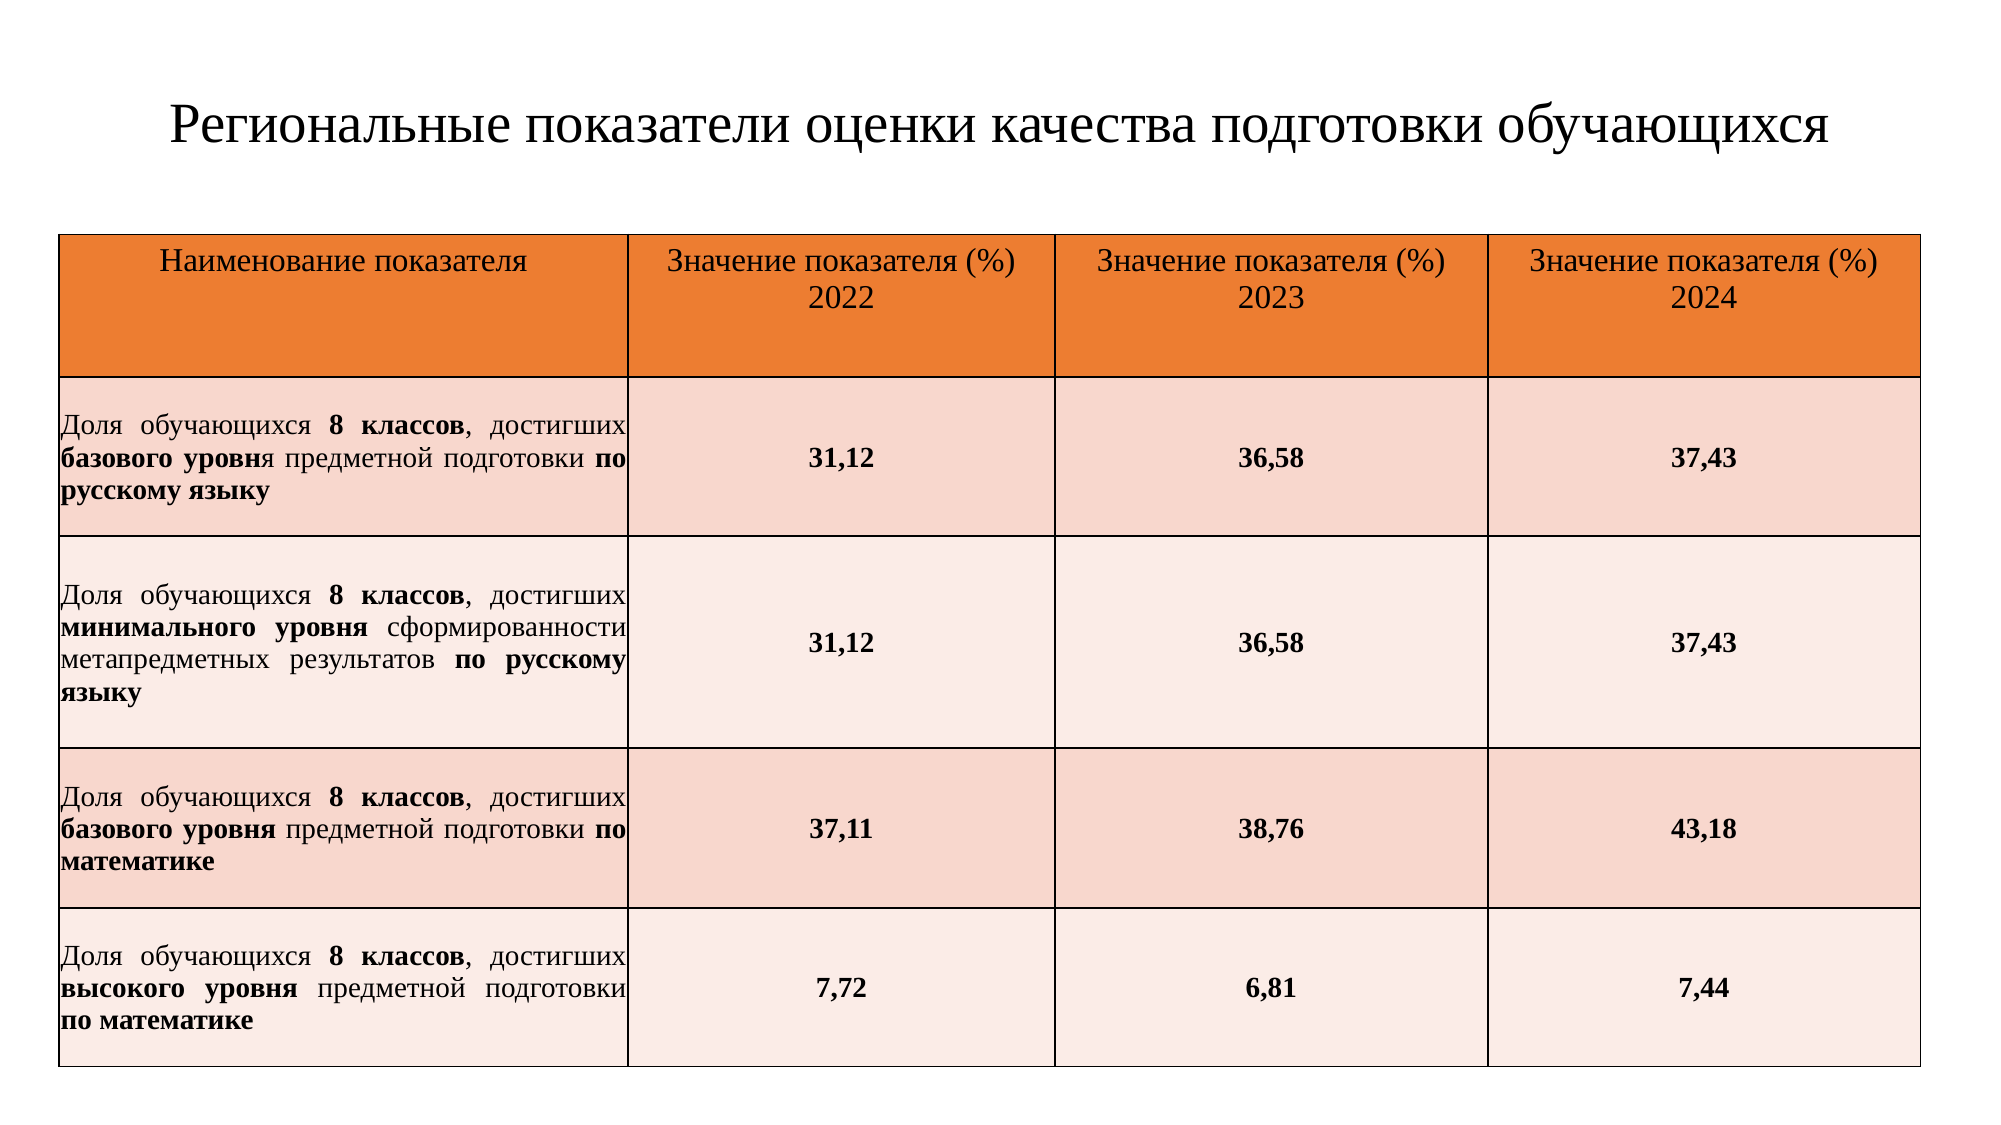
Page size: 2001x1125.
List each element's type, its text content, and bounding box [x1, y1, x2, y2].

table_cell Доля обучающихся 8 классов, достигших минимального уровня сформированности метапредметных результатов по русскому языку [60, 537, 627, 747]
table_header Значение показателя (%) 2023 [1056, 235, 1487, 376]
table_cell 36,58 [1056, 378, 1487, 535]
table_cell 7,44 [1489, 909, 1920, 1066]
table_cell Доля обучающихся 8 классов, достигших базового уровня предметной подготовки по математике [60, 749, 627, 907]
table_cell 37,43 [1489, 537, 1920, 747]
table_cell 37,43 [1489, 378, 1920, 535]
title Региональные показатели оценки качества подготовки обучающихся [137, 59, 1863, 188]
table_cell 43,18 [1489, 749, 1920, 907]
table_cell 36,58 [1056, 537, 1487, 747]
table_cell Доля обучающихся 8 классов, достигших базового уровня предметной подготовки по русскому языку [60, 378, 627, 535]
table_cell 6,81 [1056, 909, 1487, 1066]
table_cell 37,11 [629, 749, 1054, 907]
table_cell 31,12 [629, 537, 1054, 747]
table_header Наименование показателя [60, 235, 627, 376]
table_cell 31,12 [629, 378, 1054, 535]
table_cell Доля обучающихся 8 классов, достигших высокого уровня предметной подготовки по математике [60, 909, 627, 1066]
table_cell 38,76 [1056, 749, 1487, 907]
table_header Значение показателя (%) 2024 [1489, 235, 1920, 376]
table_header Значение показателя (%) 2022 [629, 235, 1054, 376]
table_cell 7,72 [629, 909, 1054, 1066]
